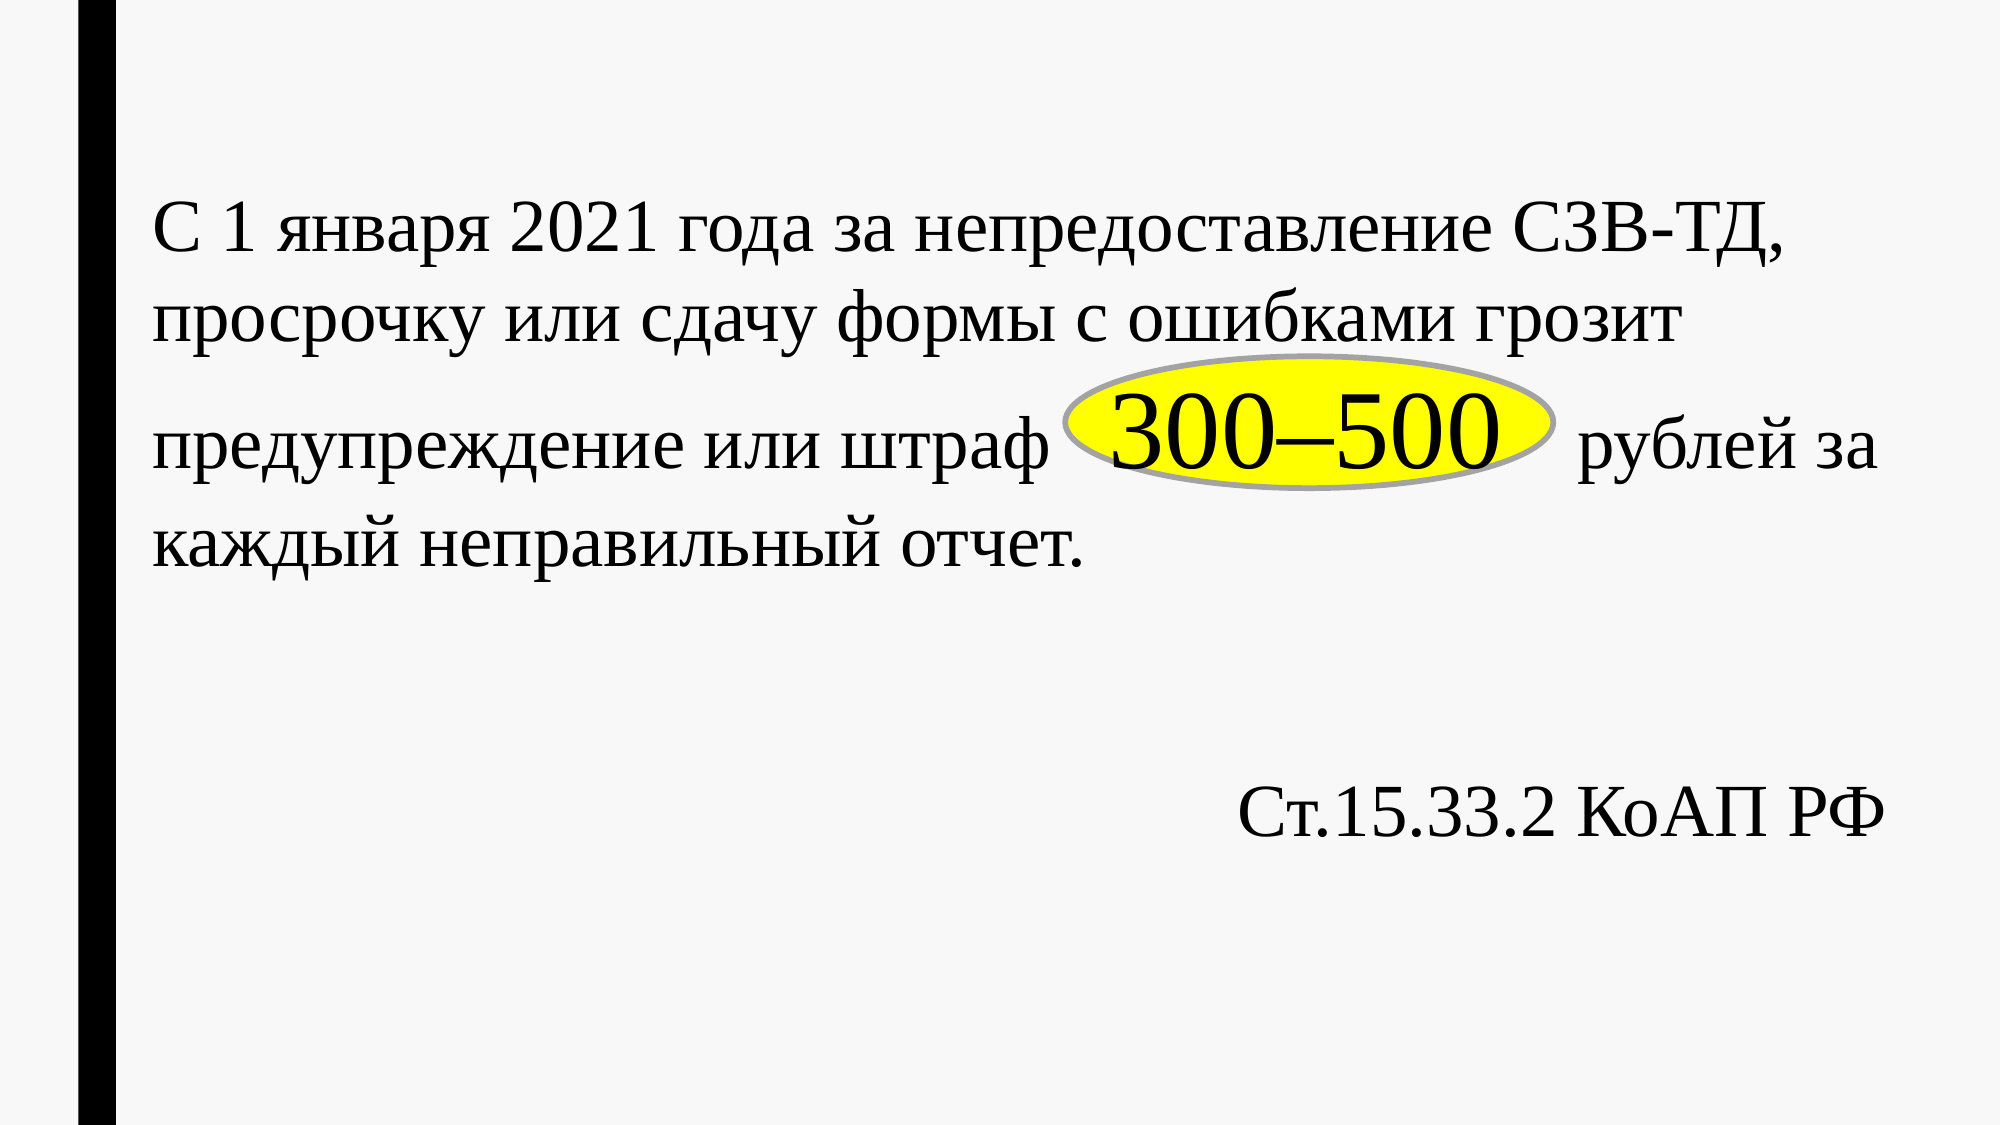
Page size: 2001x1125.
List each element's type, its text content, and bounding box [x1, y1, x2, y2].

text_box С 1 января 2021 года за непредоставление СЗВ-ТД, просрочку или сдачу формы с ошибками грозит предупреждение или штраф 300–500 рублей за каждый неправильный отчет. Ст.15.33.2 КоАП РФ [137, 168, 1902, 859]
